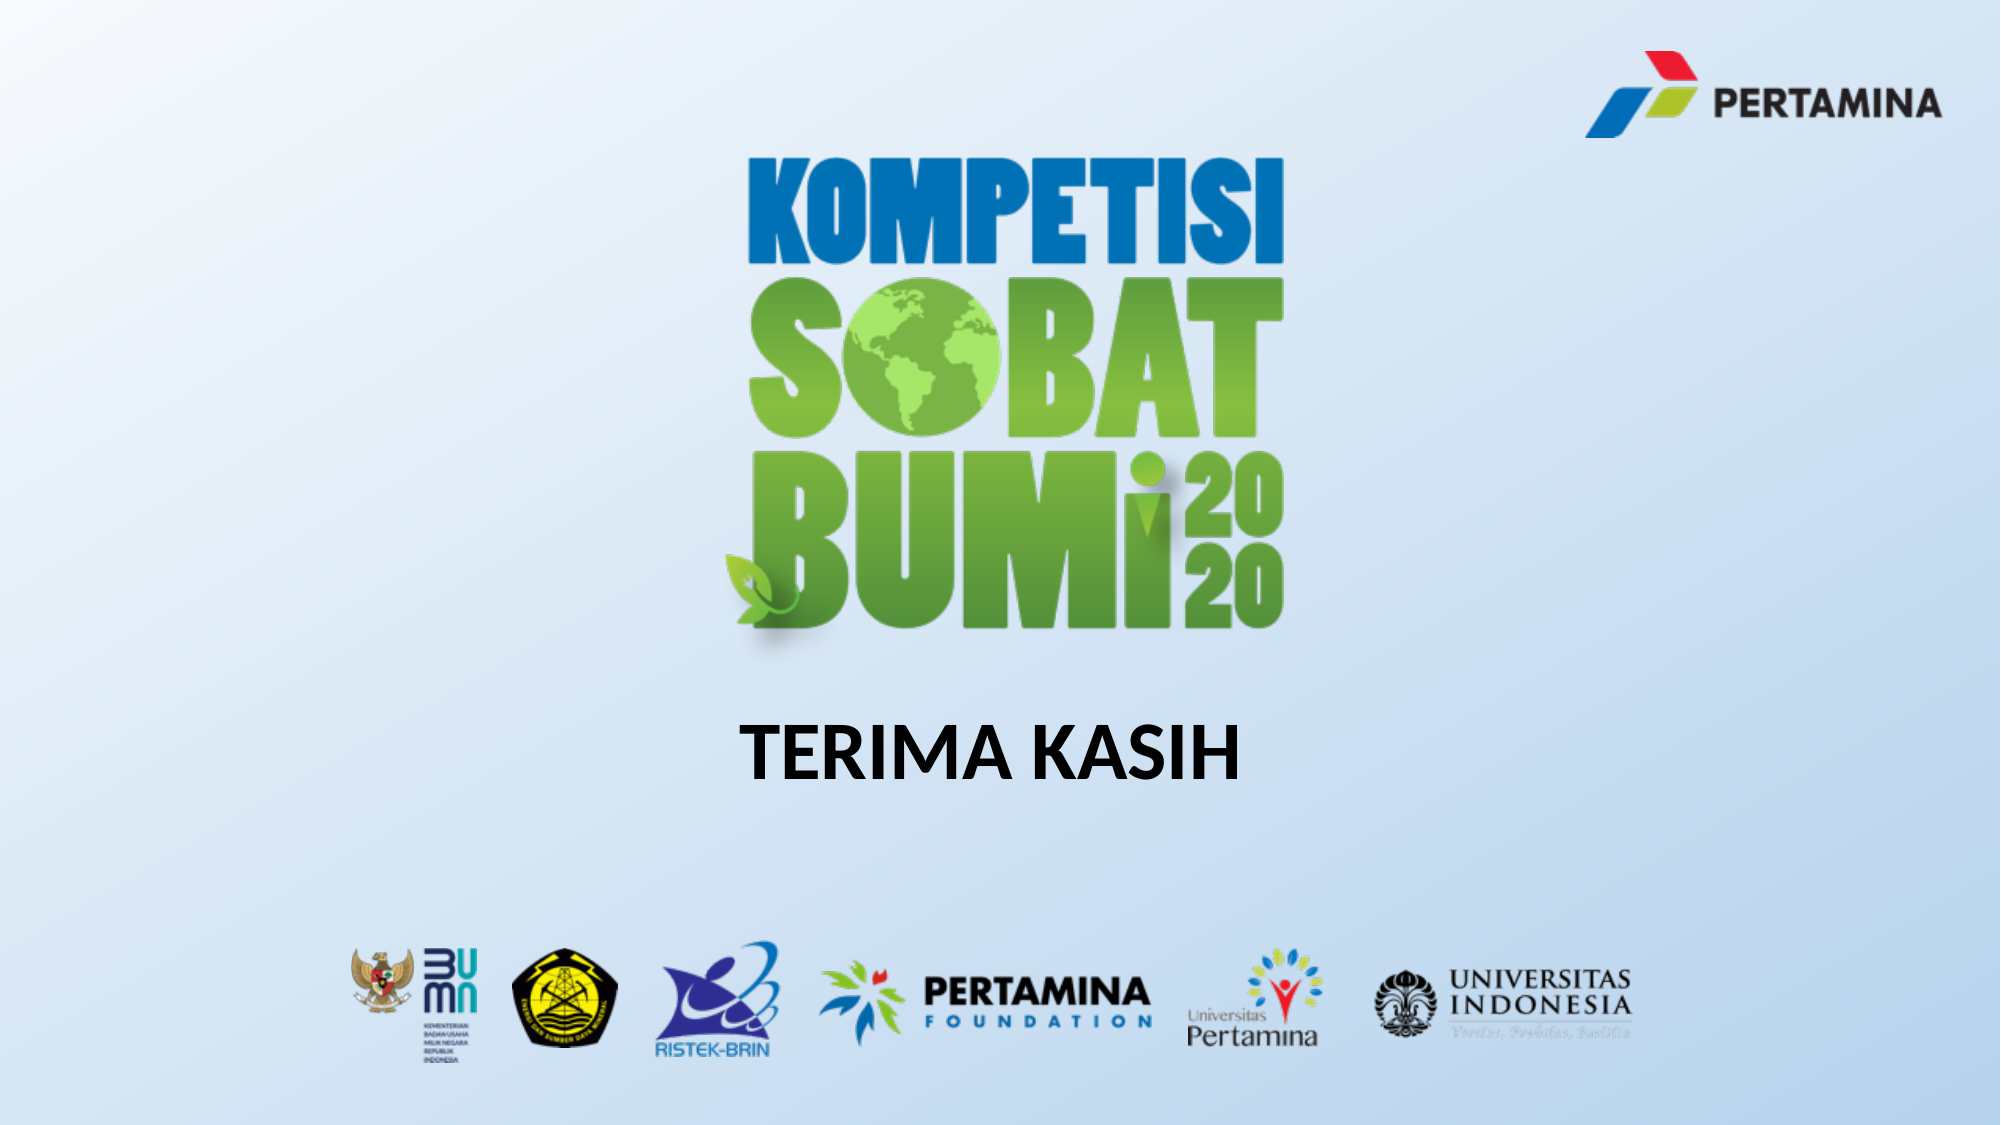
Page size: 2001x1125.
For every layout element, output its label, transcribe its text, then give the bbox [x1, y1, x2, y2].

picture [1188, 948, 1324, 1048]
picture [351, 948, 477, 1063]
picture [818, 959, 1152, 1048]
picture [653, 939, 782, 1057]
picture [512, 948, 618, 1048]
picture [1359, 954, 1649, 1054]
picture [1585, 51, 1943, 138]
picture [714, 157, 1284, 677]
text_box TERIMA KASIH [724, 688, 1276, 804]
